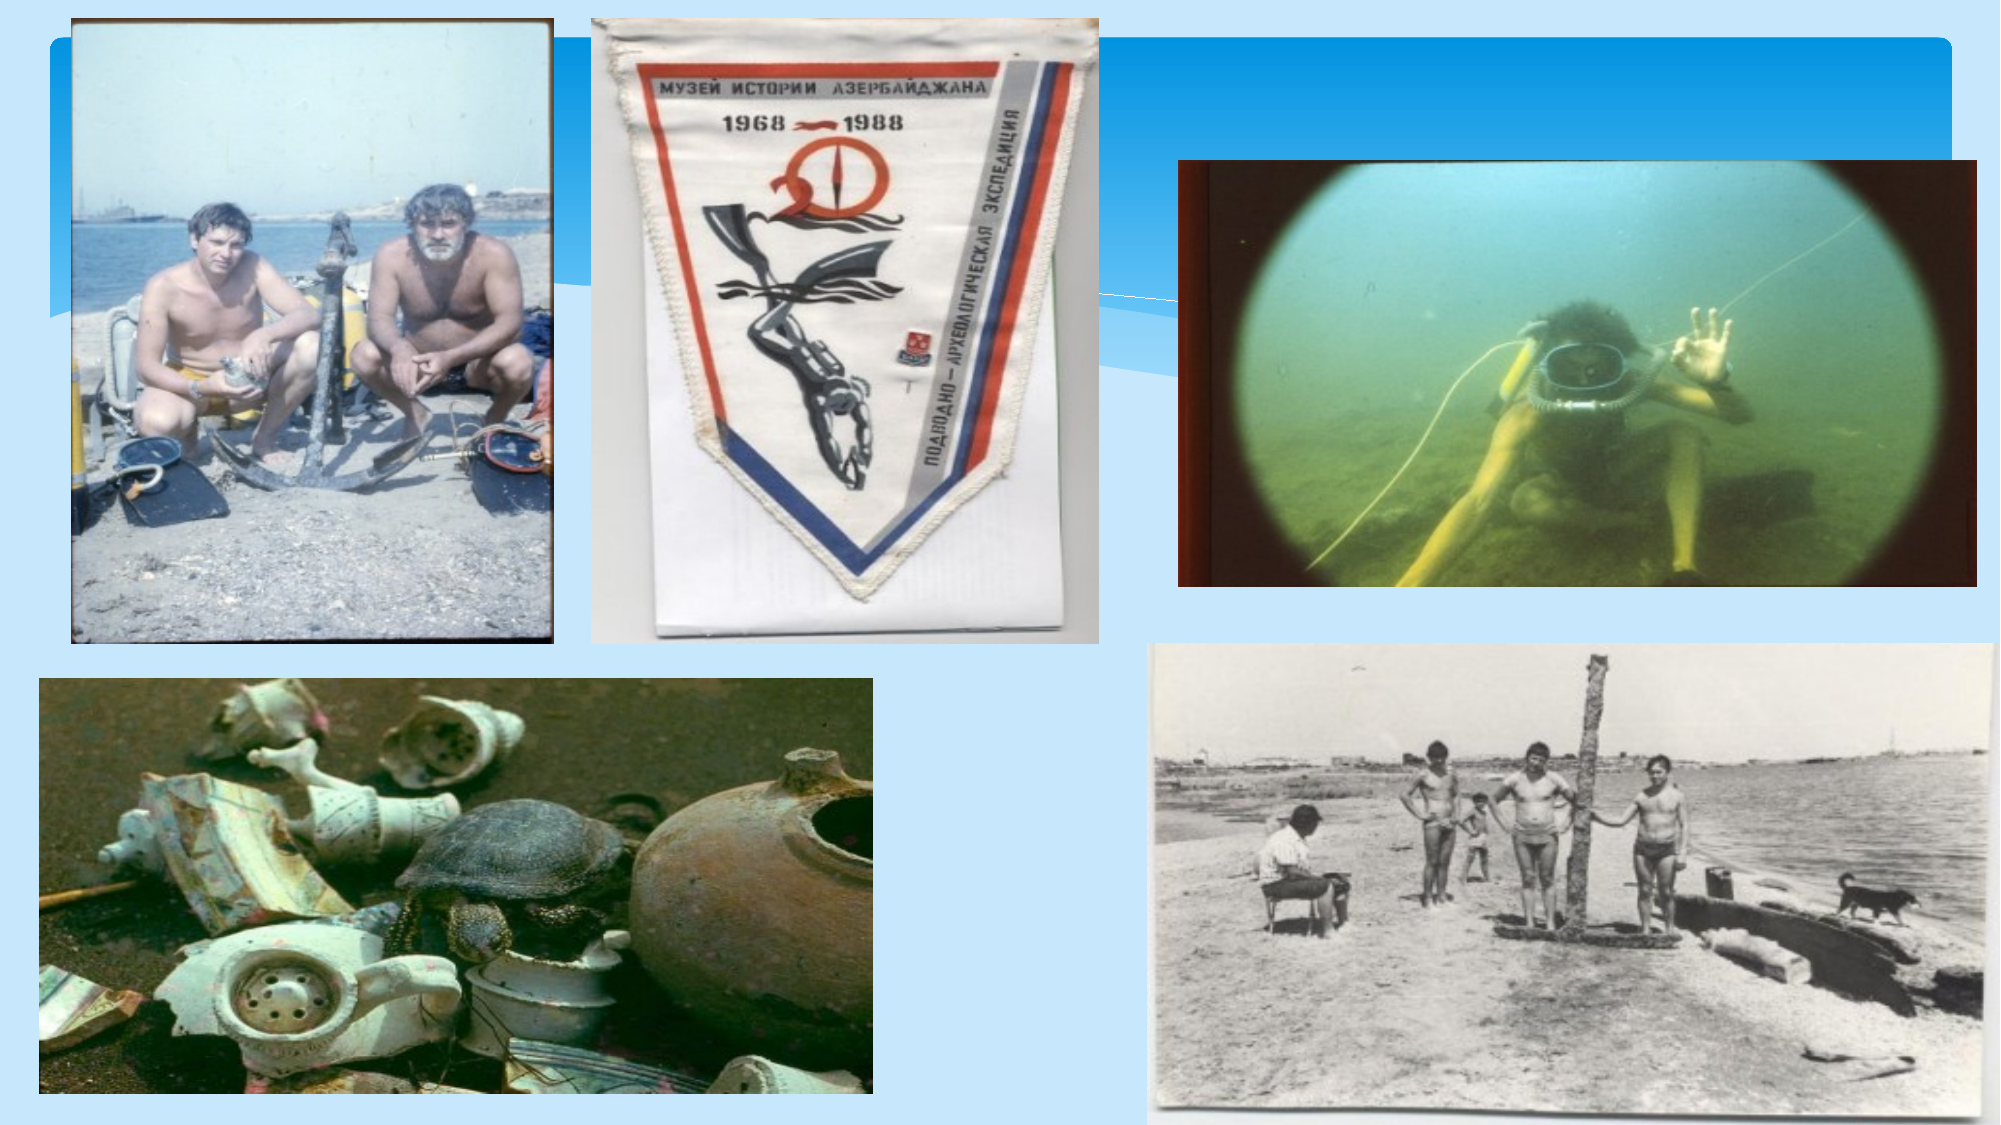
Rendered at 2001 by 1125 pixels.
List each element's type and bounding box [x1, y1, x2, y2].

list [591, 18, 1100, 645]
picture [1146, 643, 2000, 1125]
picture [38, 678, 873, 1095]
picture [1178, 160, 1977, 587]
picture [71, 18, 554, 645]
